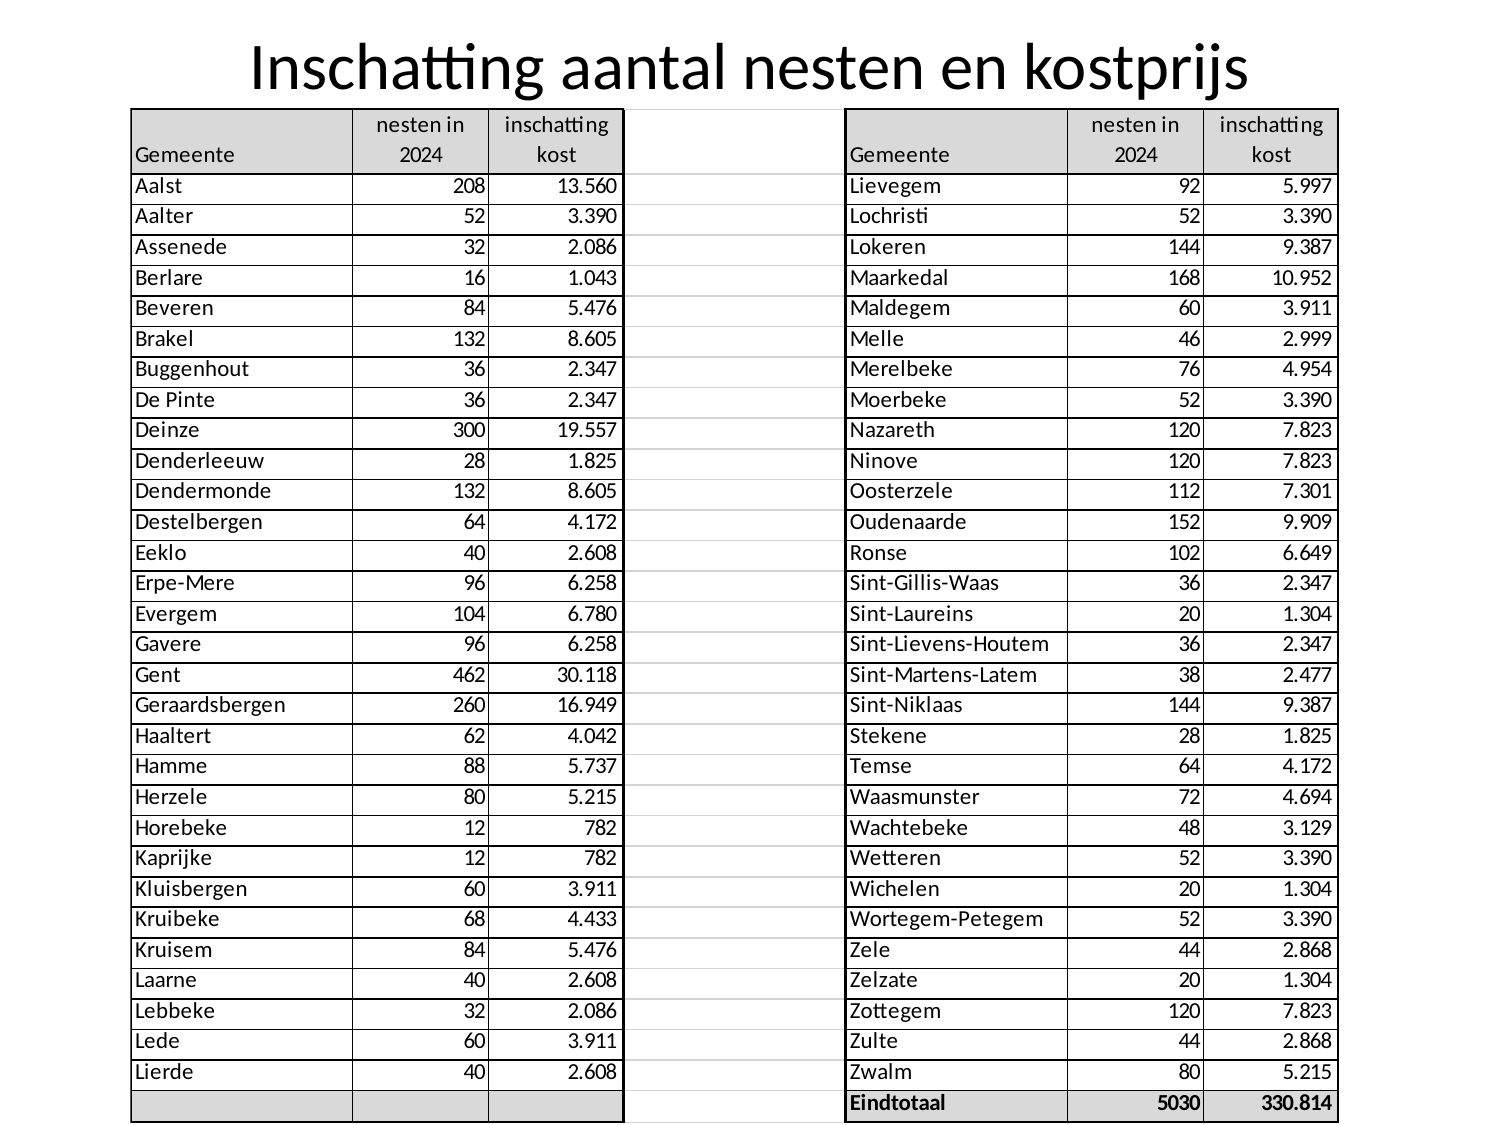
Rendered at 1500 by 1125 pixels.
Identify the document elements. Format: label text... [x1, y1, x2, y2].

picture [130, 108, 1341, 1124]
title Inschatting aantal nesten en kostprijs [75, 16, 1425, 109]
